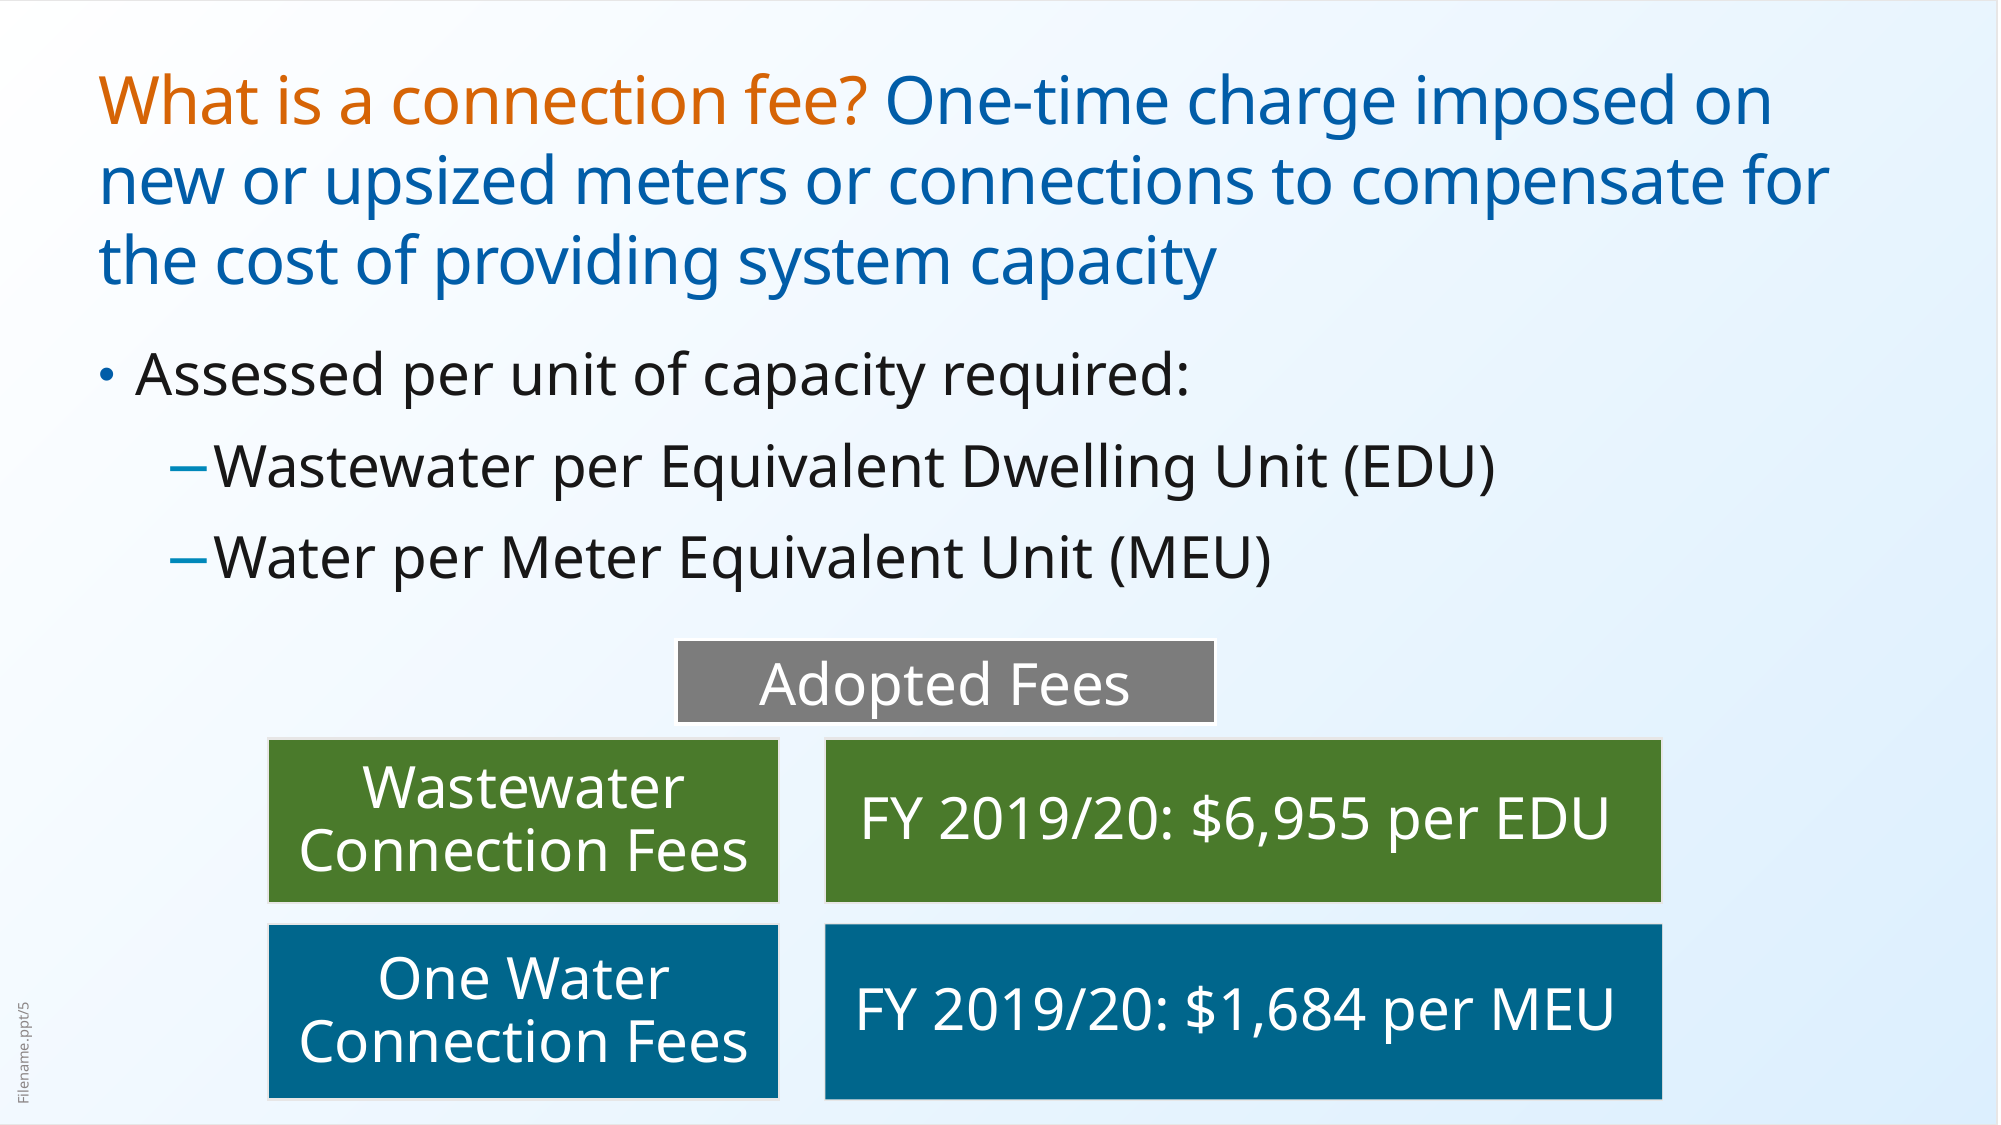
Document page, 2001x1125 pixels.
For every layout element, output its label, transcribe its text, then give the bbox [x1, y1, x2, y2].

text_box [267, 738, 1663, 904]
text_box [267, 924, 1663, 1100]
list Assessed per unit of capacity required: Wastewater per Equivalent Dwelling Unit (EDU) Water per Meter Equivalent Unit (MEU) [83, 335, 1984, 1044]
text_box Adopted Fees [674, 638, 1217, 726]
title What is a connection fee? One-time charge imposed on new or upsized meters or connections to compensate for the cost of providing system capacity [83, 50, 1917, 225]
